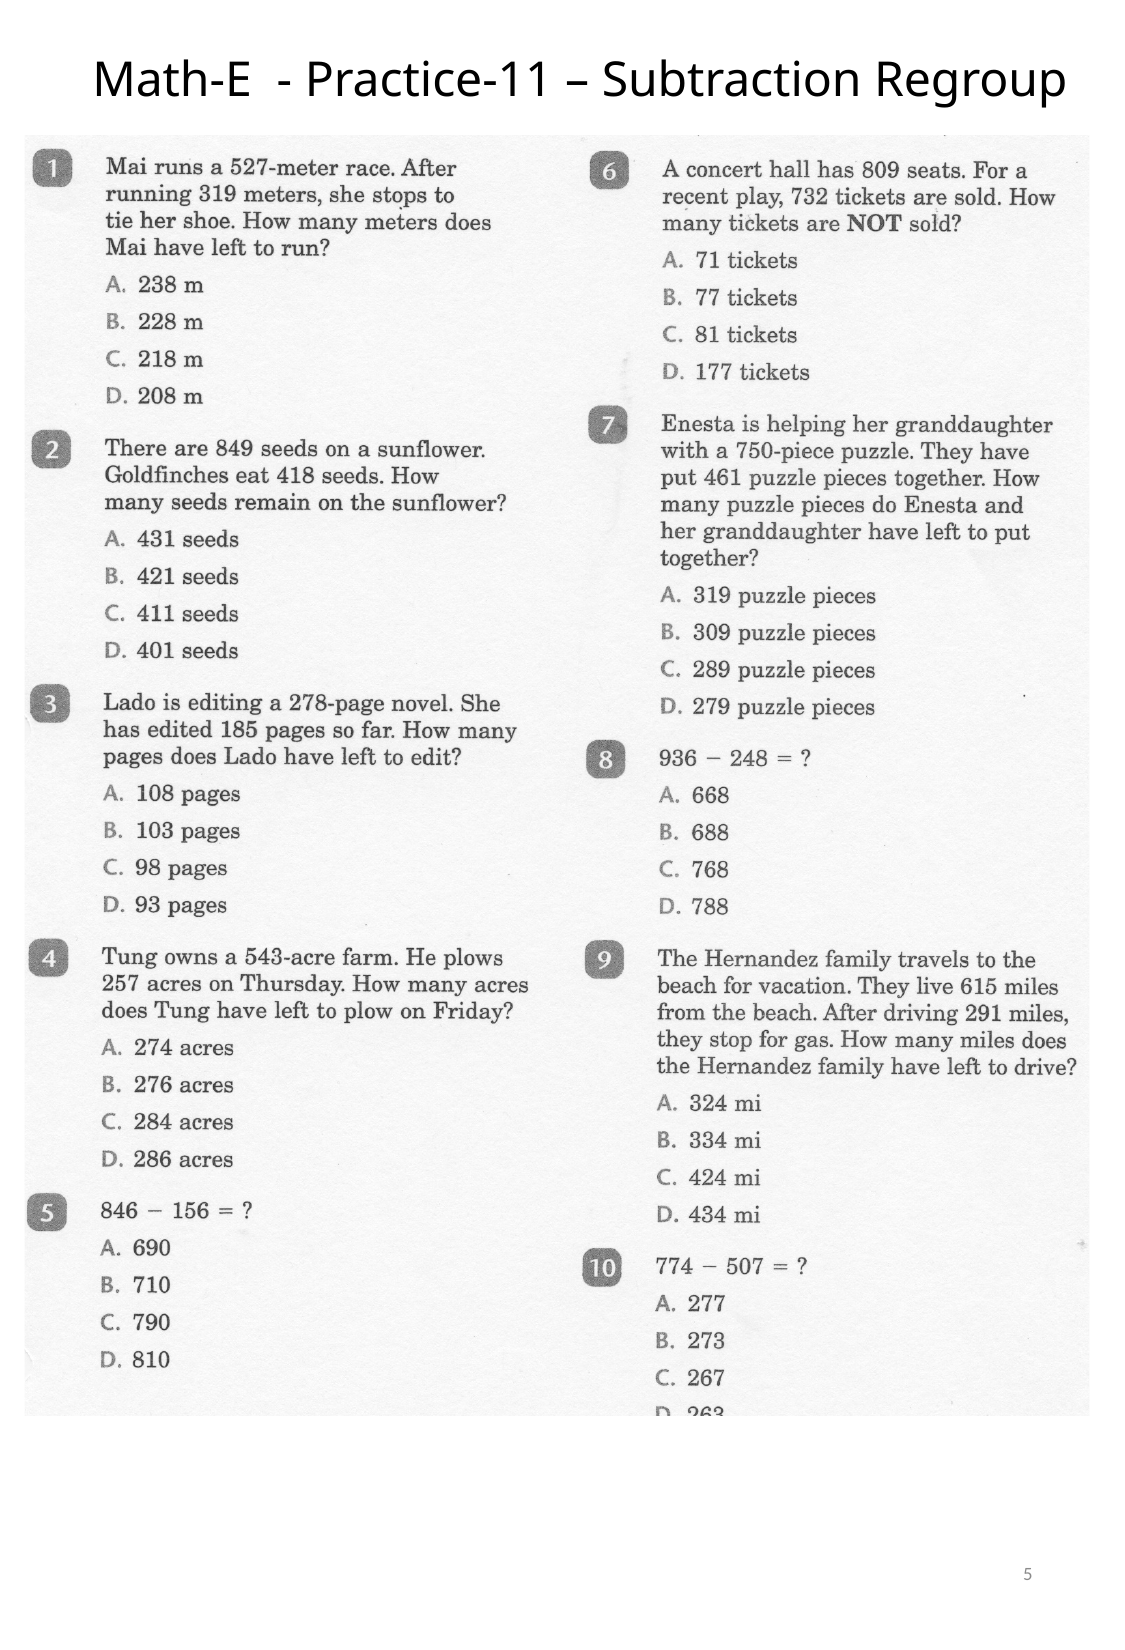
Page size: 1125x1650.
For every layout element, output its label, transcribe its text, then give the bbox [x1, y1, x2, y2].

text_box Math-E - Practice-11 – Subtraction Regroup [77, 25, 1090, 135]
slide_number 5 [794, 1529, 1048, 1618]
picture [24, 135, 1090, 1416]
